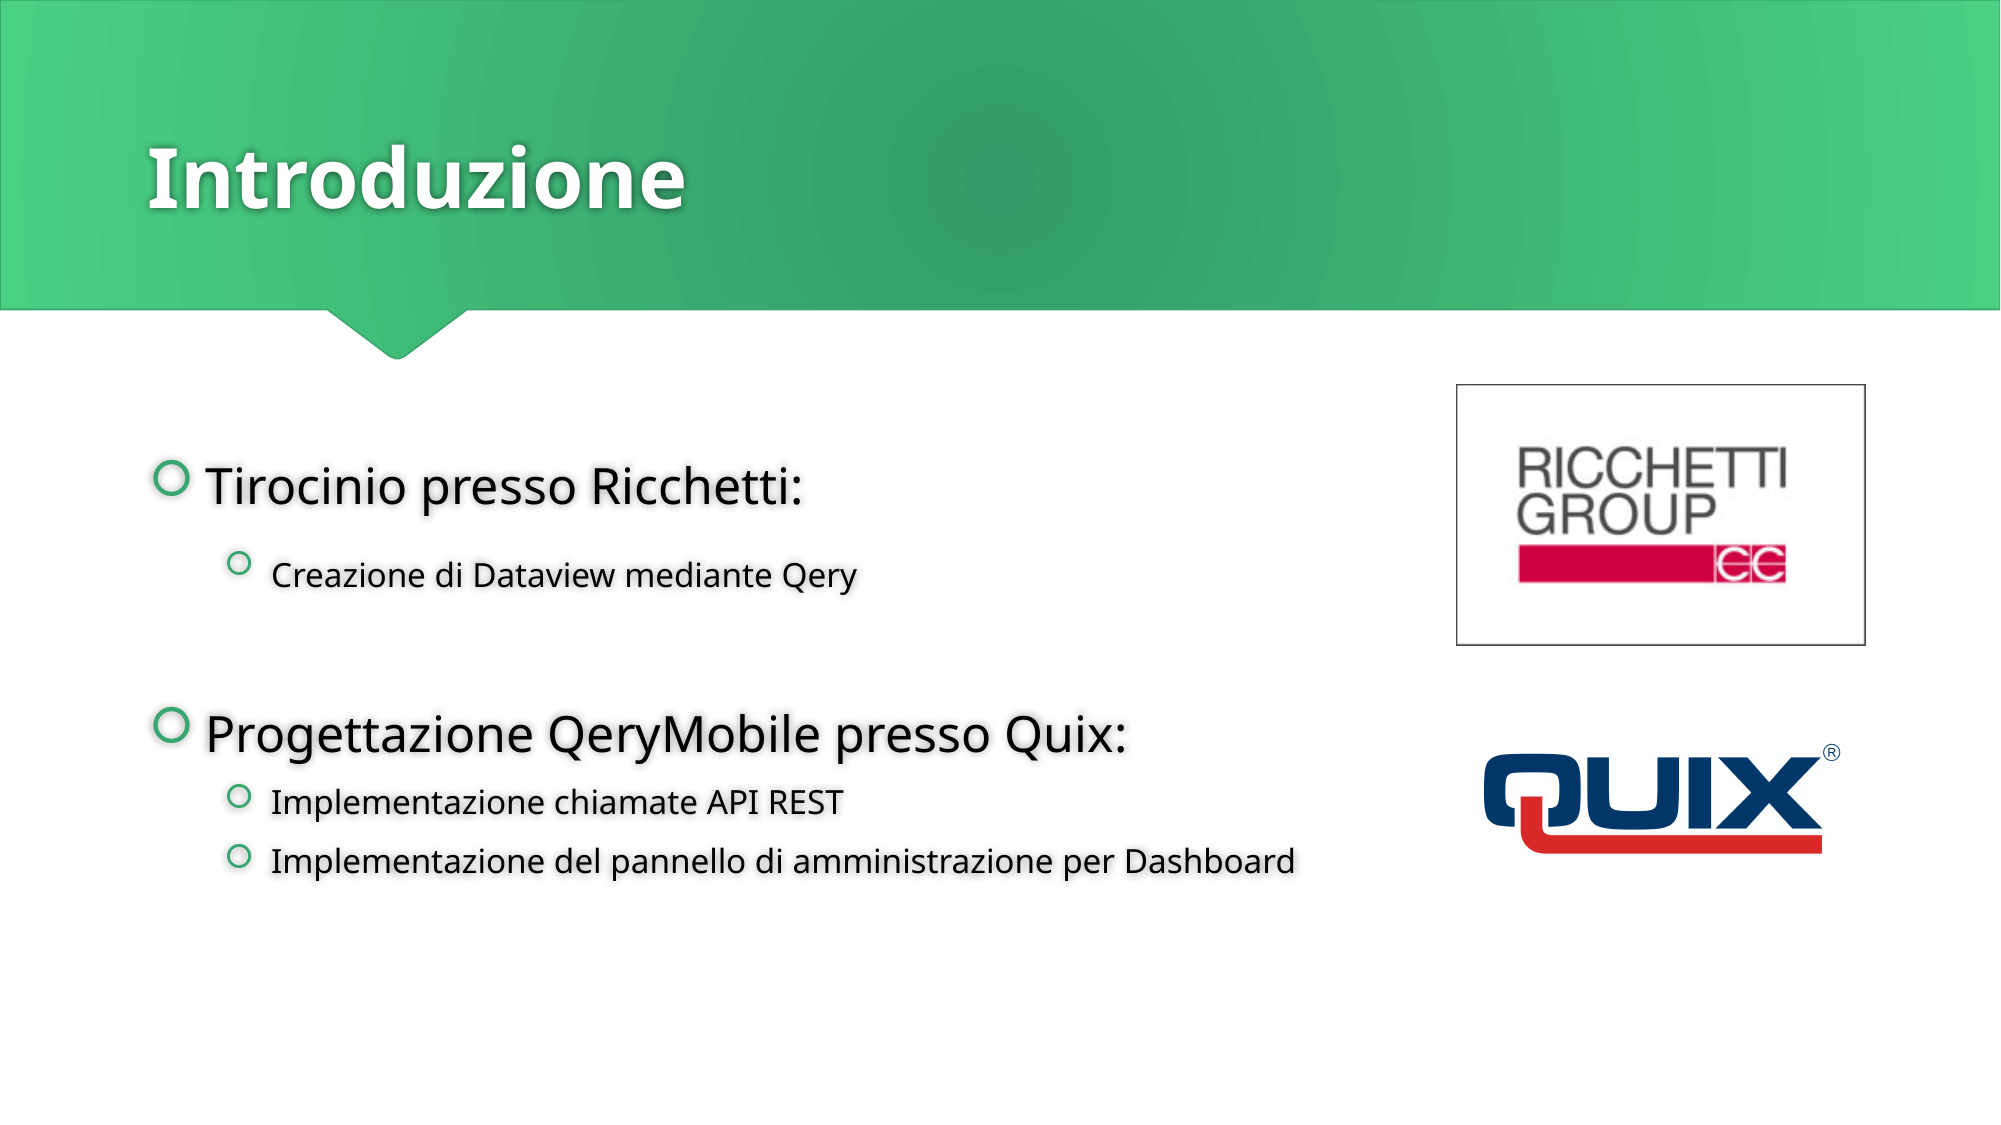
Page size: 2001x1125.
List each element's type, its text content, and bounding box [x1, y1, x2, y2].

list Tirocinio presso Ricchetti: Creazione di Dataview mediante Qery Progettazione QeryMobile presso Quix: Implementazione chiamate API REST Implementazione del pannello di amministrazione per Dashboard [134, 364, 1866, 962]
title Introduzione [132, 73, 1868, 233]
picture [1456, 384, 1866, 646]
picture [1477, 734, 1846, 872]
